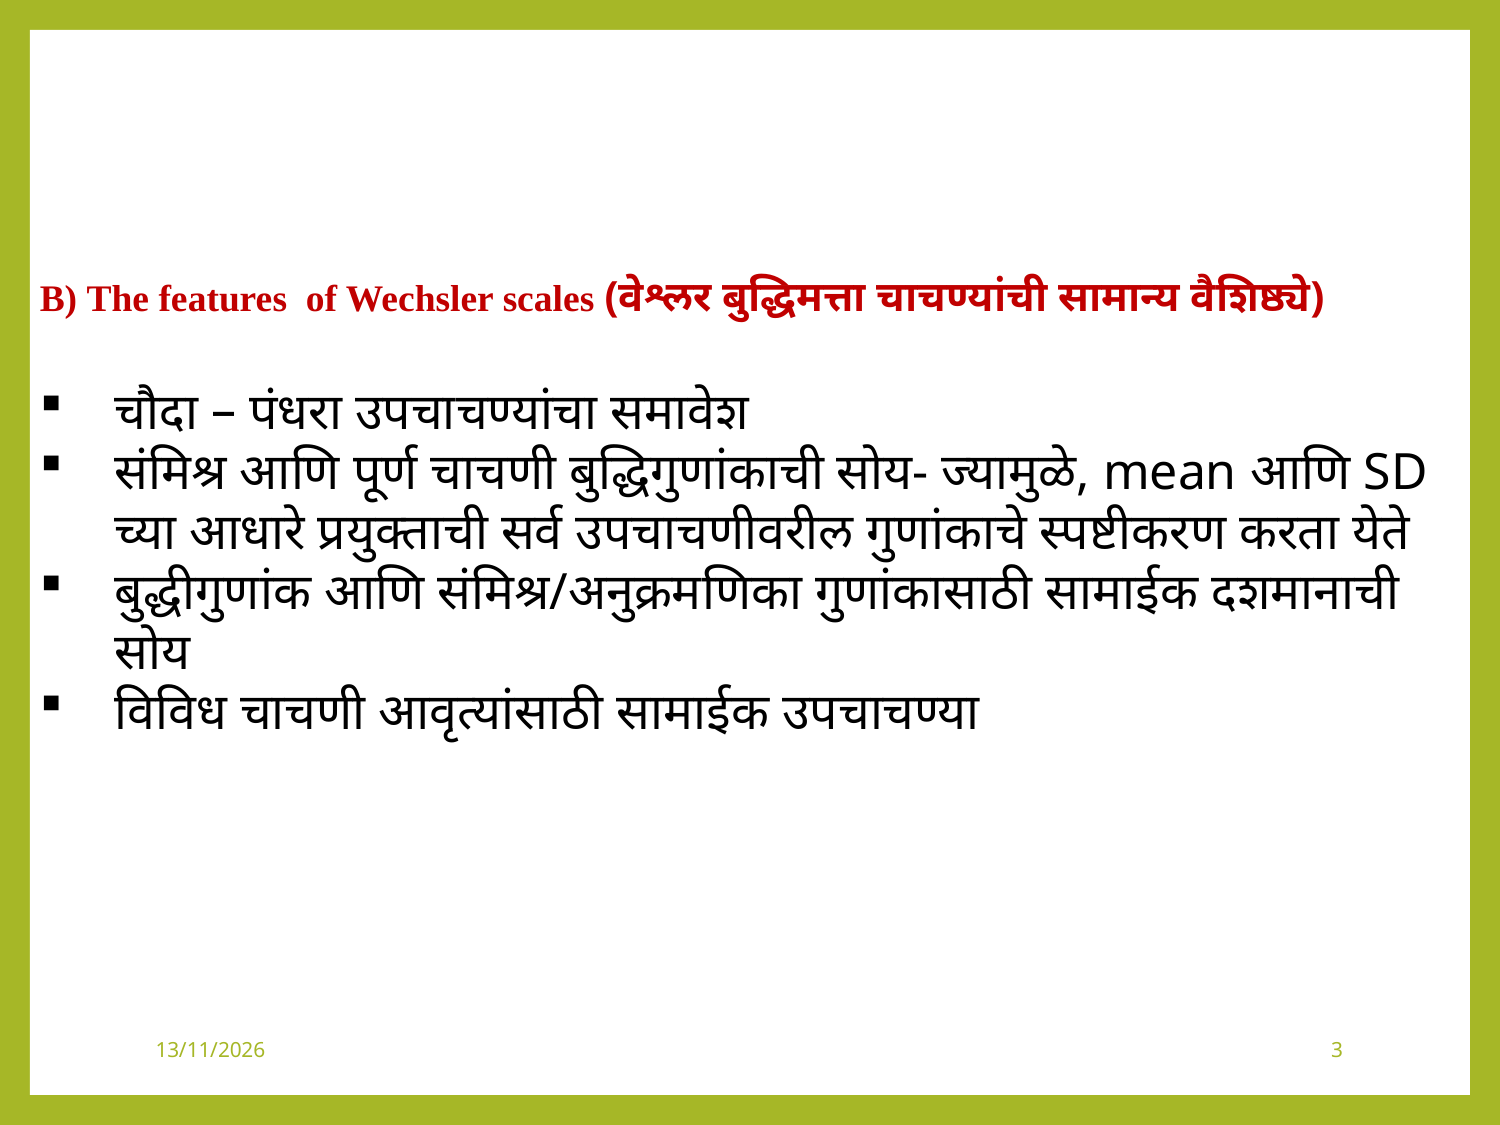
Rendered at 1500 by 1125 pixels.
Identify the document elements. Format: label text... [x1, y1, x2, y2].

slide_number 3 [1147, 1020, 1358, 1081]
text_box B) The features of Wechsler scales (वेश्लर बुद्धिमत्ता चाचण्यांची सामान्य वैशिष्ठ्ये) चौदा – पंधरा उपचाचण्यांचा समावेश संमिश्र आणि पूर्ण चाचणी बुद्धिगुणांकाची सोय- ज्यामुळे, mean आणि SD च्या आधारे प्रयुक्ताची सर्व उपचाचणीवरील गुणांकाचे स्पष्टीकरण करता येते बुद्धीगुणांक आणि संमिश्र/अनुक्रमणिका गुणांकासाठी सामाईक दशमानाची सोय विविध चाचणी आवृत्यांसाठी सामाईक उपचाचण्या [24, 262, 1475, 748]
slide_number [140, 1020, 428, 1081]
